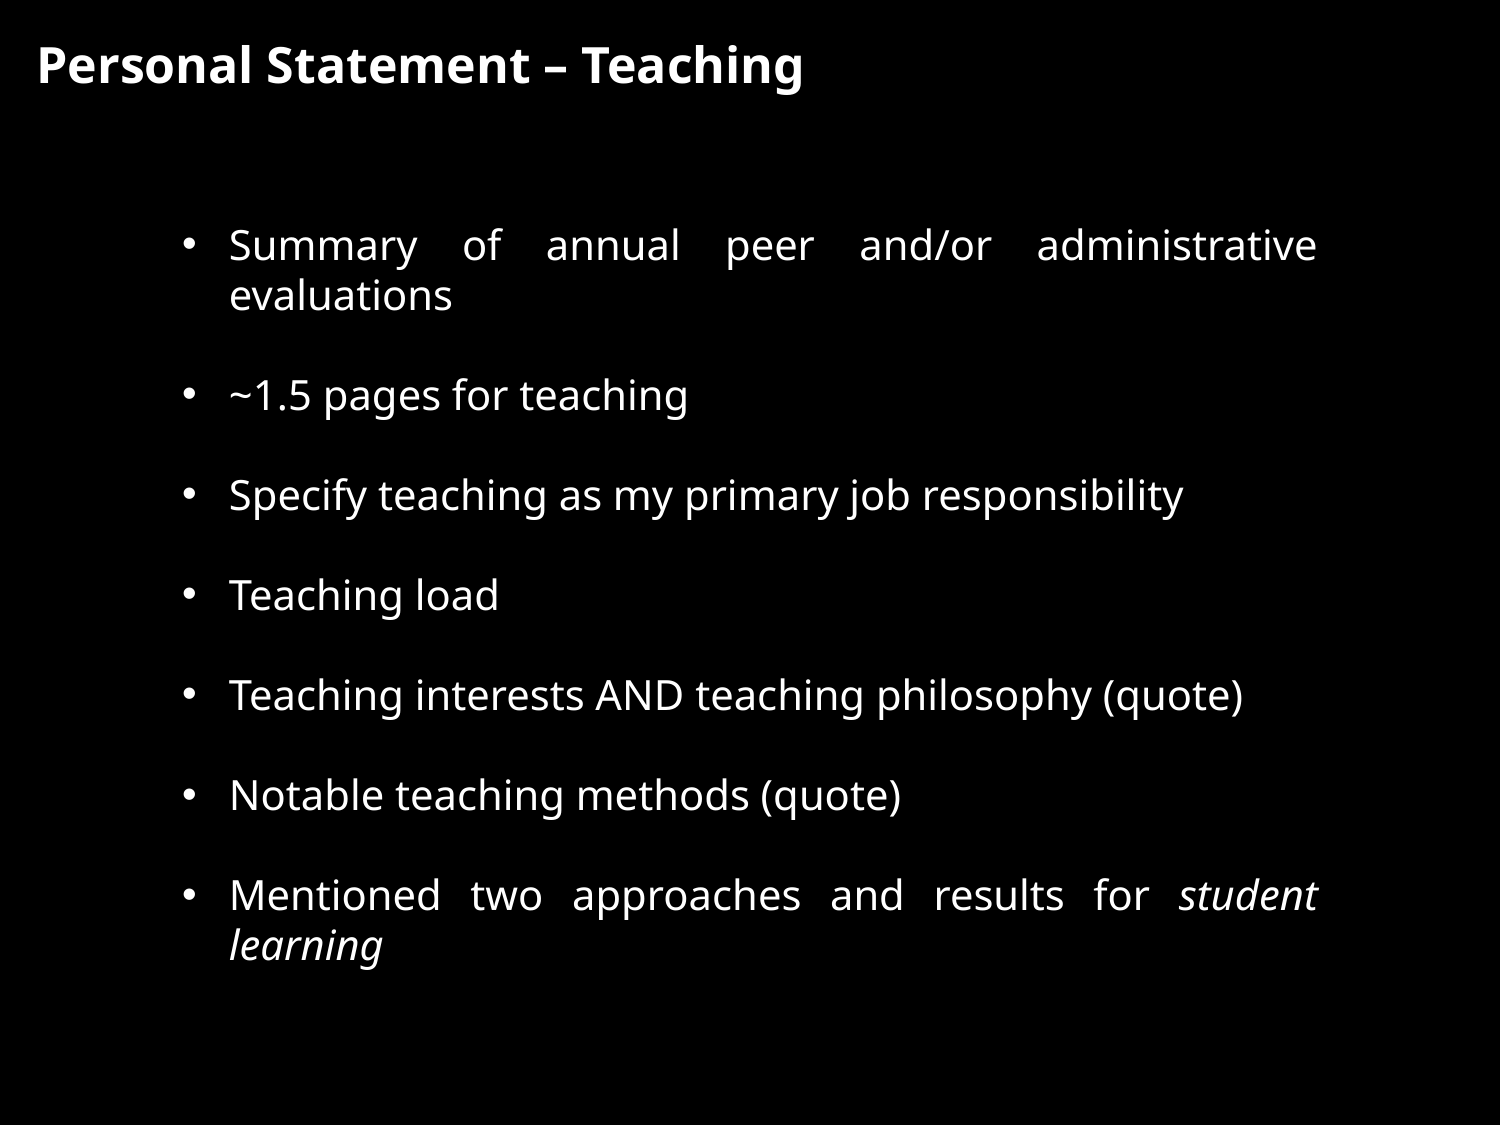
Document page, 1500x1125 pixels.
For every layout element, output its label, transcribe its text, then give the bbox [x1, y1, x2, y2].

text_box Personal Statement – Teaching [21, 25, 1092, 101]
text_box Summary of annual peer and/or administrative evaluations ~1.5 pages for teaching Specify teaching as my primary job responsibility Teaching load Teaching interests AND teaching philosophy (quote) Notable teaching methods (quote) Mentioned two approaches and results for student learning [167, 211, 1333, 977]
